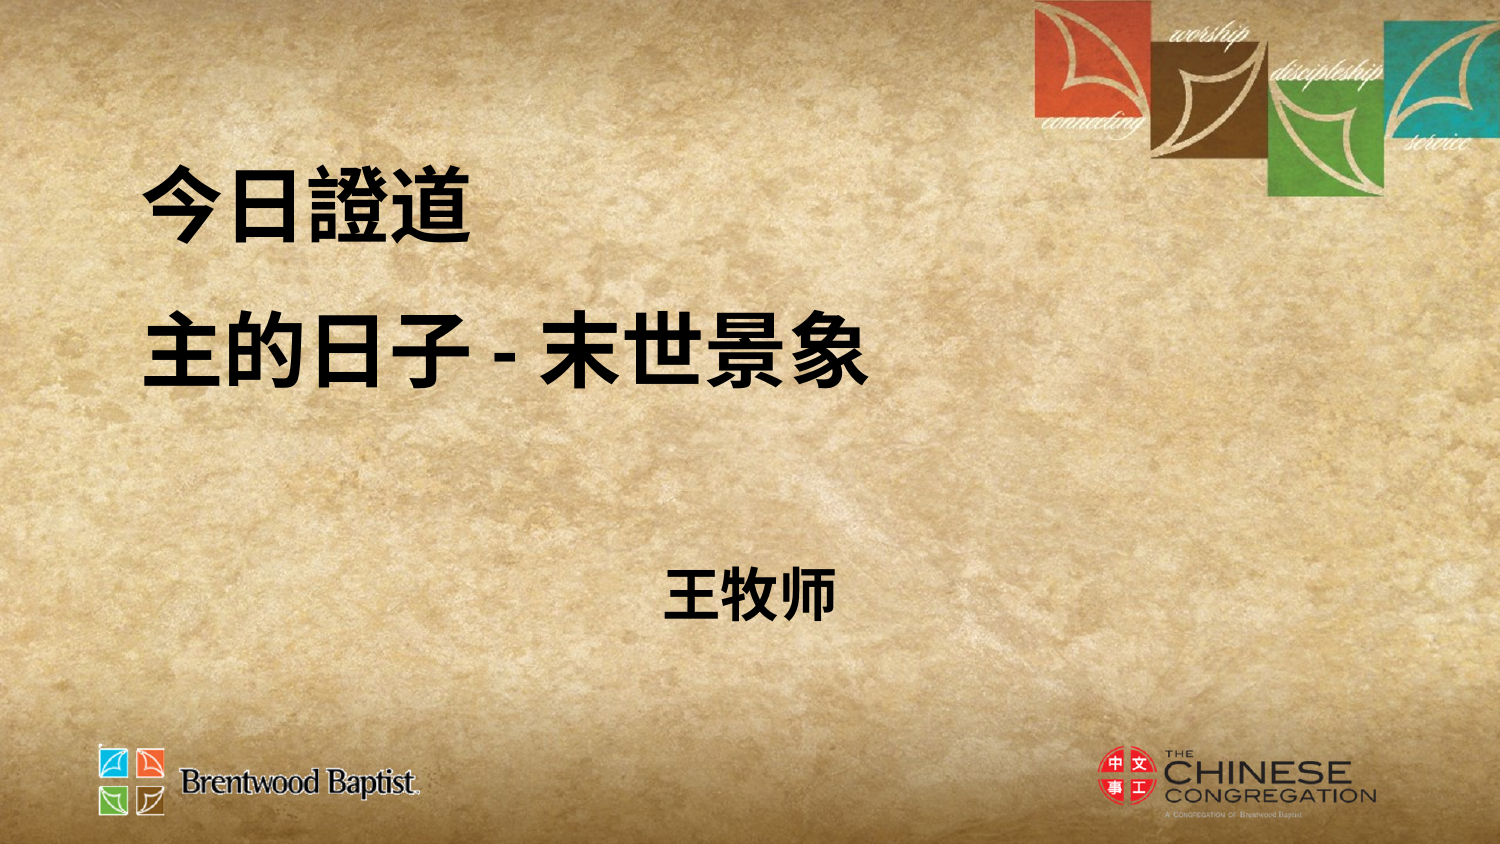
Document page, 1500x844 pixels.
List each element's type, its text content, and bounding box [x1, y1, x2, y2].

picture [0, 0, 1500, 844]
text_box 今日證道 主的日子-末世景象 王牧师 [125, 145, 1375, 636]
